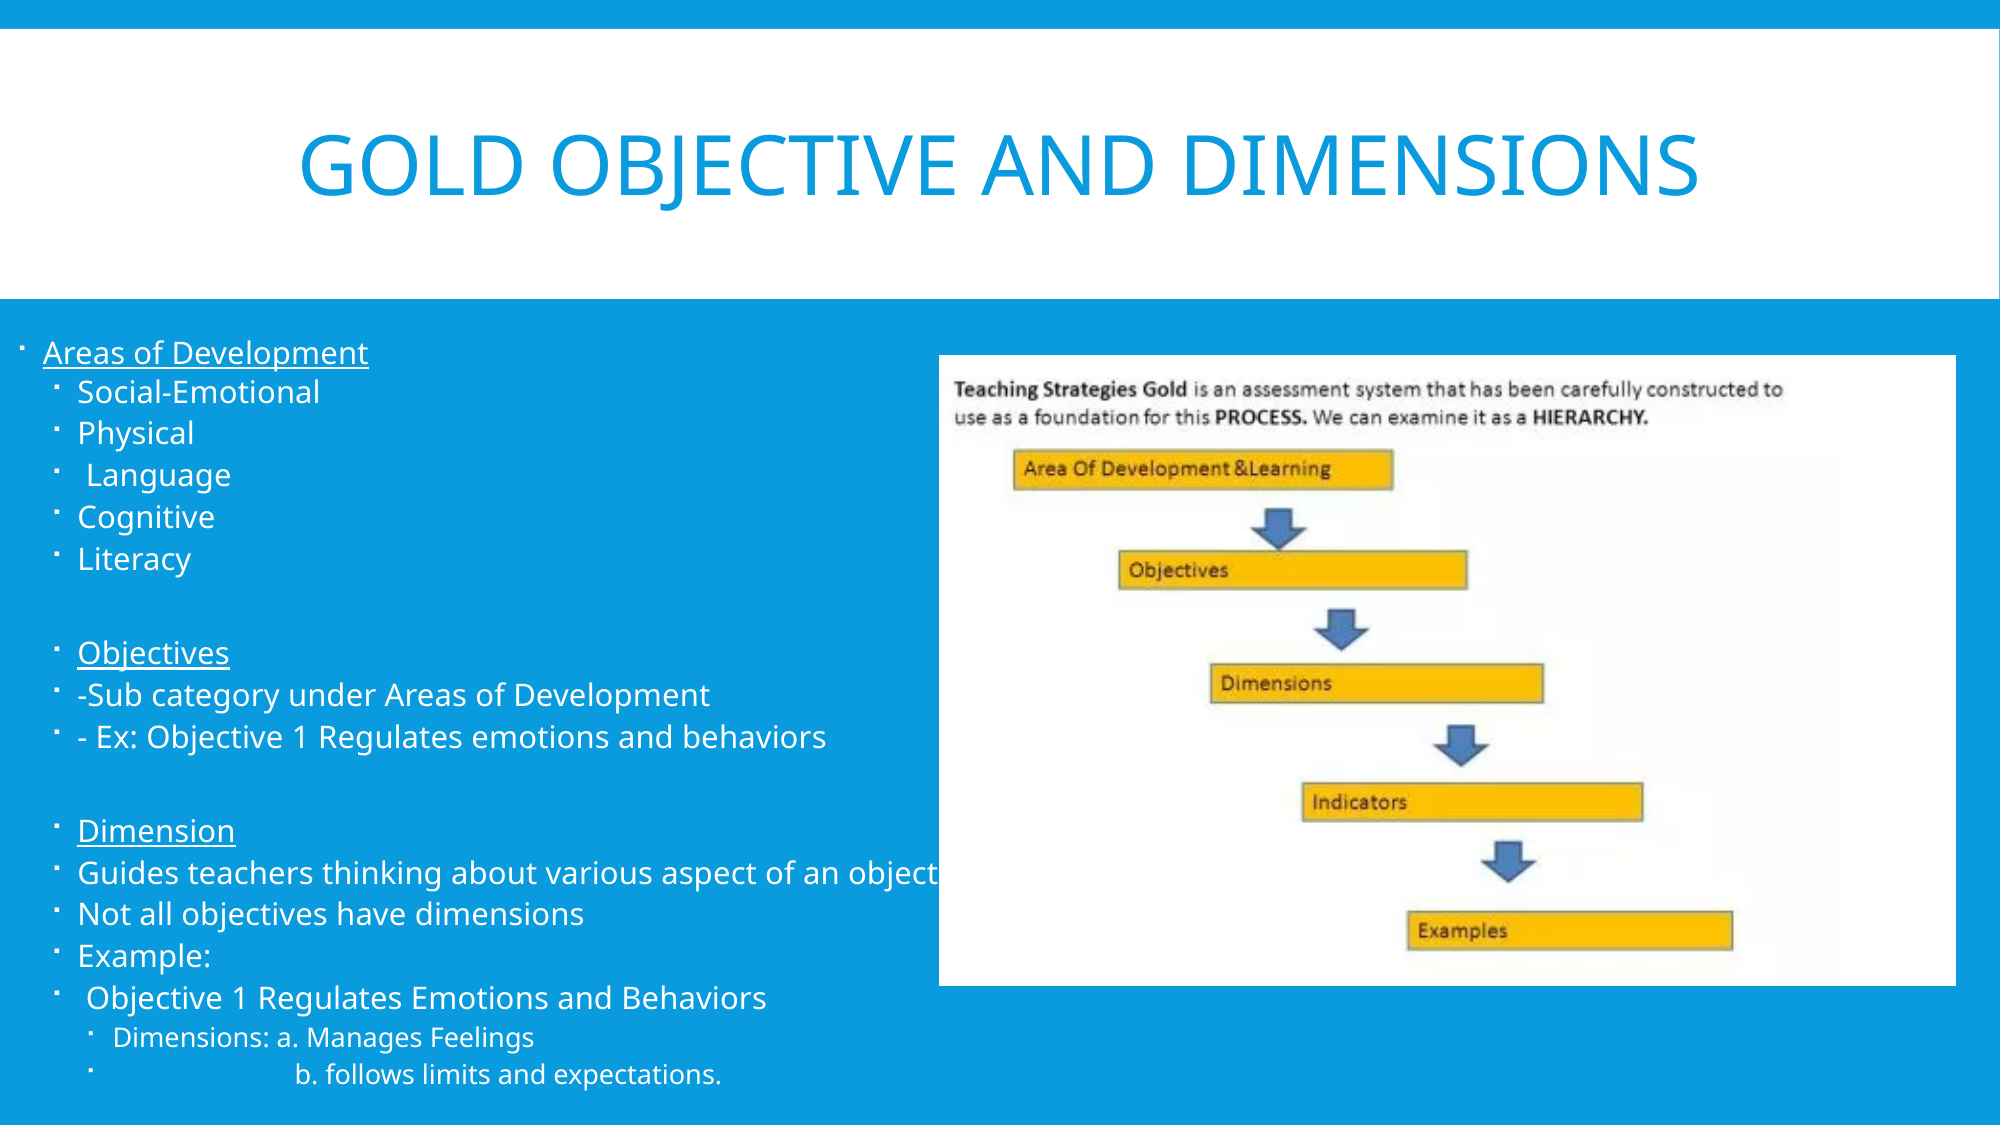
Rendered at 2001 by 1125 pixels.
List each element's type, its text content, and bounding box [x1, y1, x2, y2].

title Gold Objective and Dimensions [197, 46, 1803, 295]
list Areas of Development Social-Emotional Physical Language Cognitive Literacy Objectives -Sub category under Areas of Development - Ex: Objective 1 Regulates emotions and behaviors Dimension Guides teachers thinking about various aspect of an objective. Not all objectives have dimensions Example: Objective 1 Regulates Emotions and Behaviors Dimensions: a. Manages Feelings b. follows limits and expectations. [0, 329, 1668, 1106]
picture [940, 356, 1955, 985]
